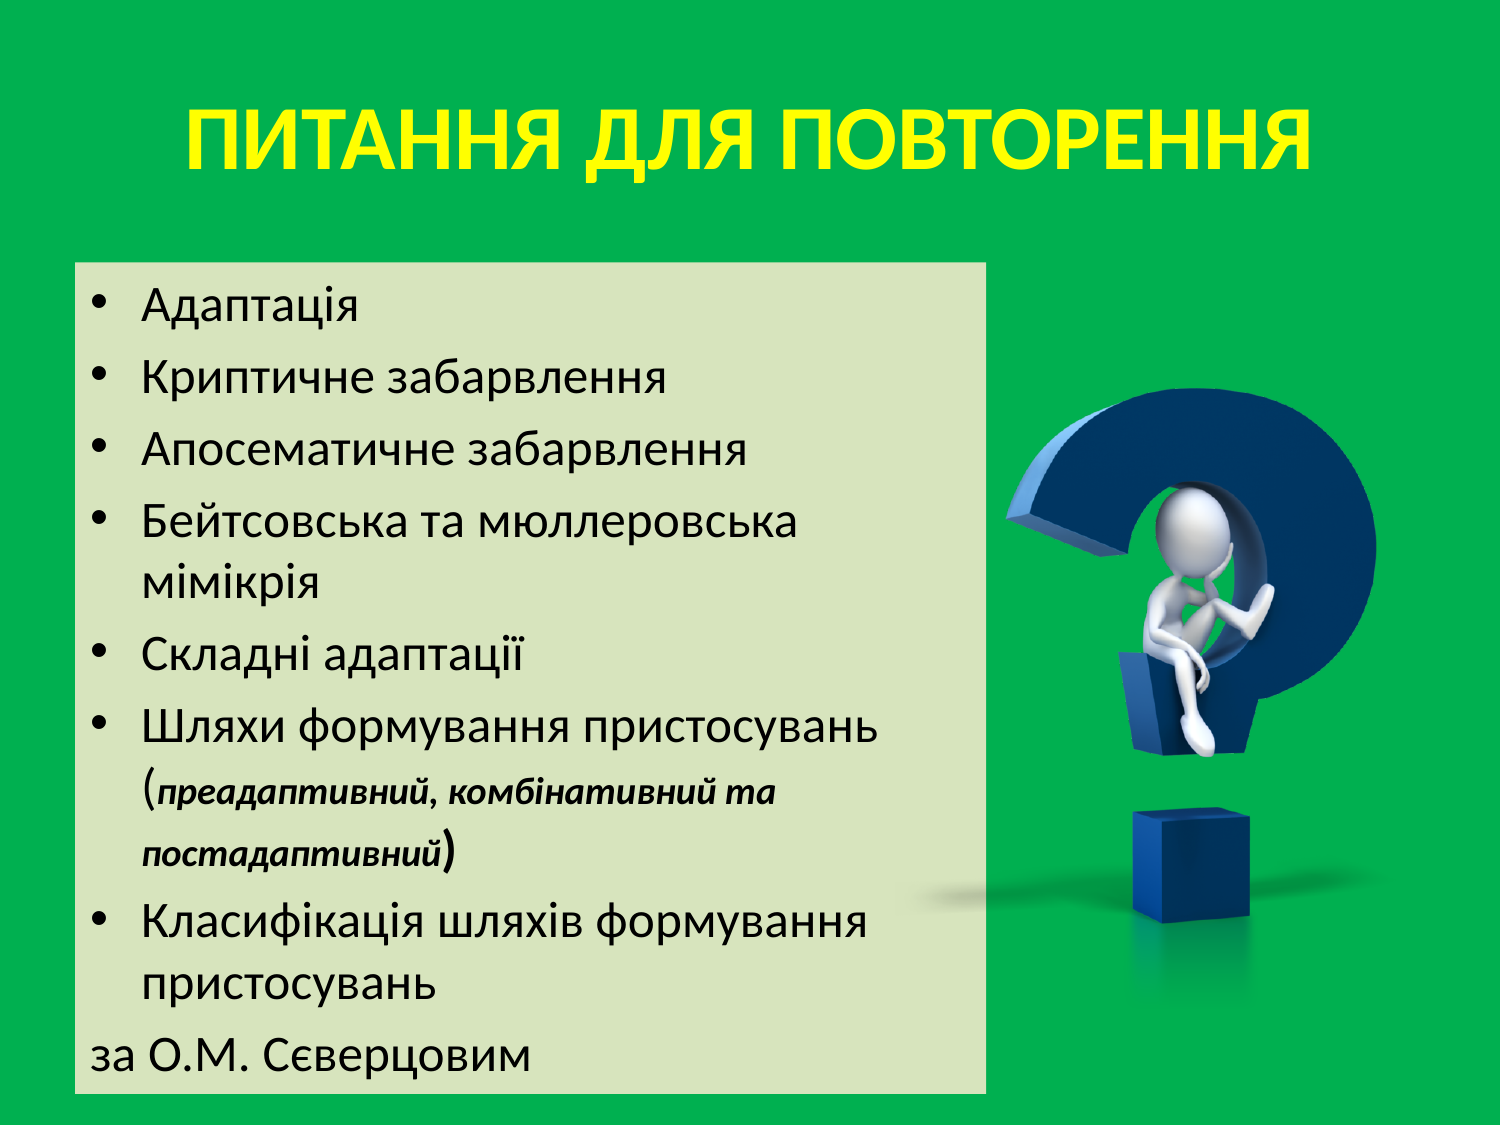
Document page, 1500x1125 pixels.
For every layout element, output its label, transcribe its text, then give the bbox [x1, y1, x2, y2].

picture [887, 373, 1447, 1009]
title ПИТАННЯ ДЛЯ ПОВТОРЕННЯ [75, 45, 1425, 220]
list Адаптація Криптичне забарвлення Апосематичне забарвлення Бейтсовська та мюллеровська мімікрія Складні адаптації Шляхи формування пристосувань (преадаптивний, комбінативний та постадаптивний) Класифікація шляхів формування пристосувань за О.М. Сєверцовим [75, 262, 987, 1094]
